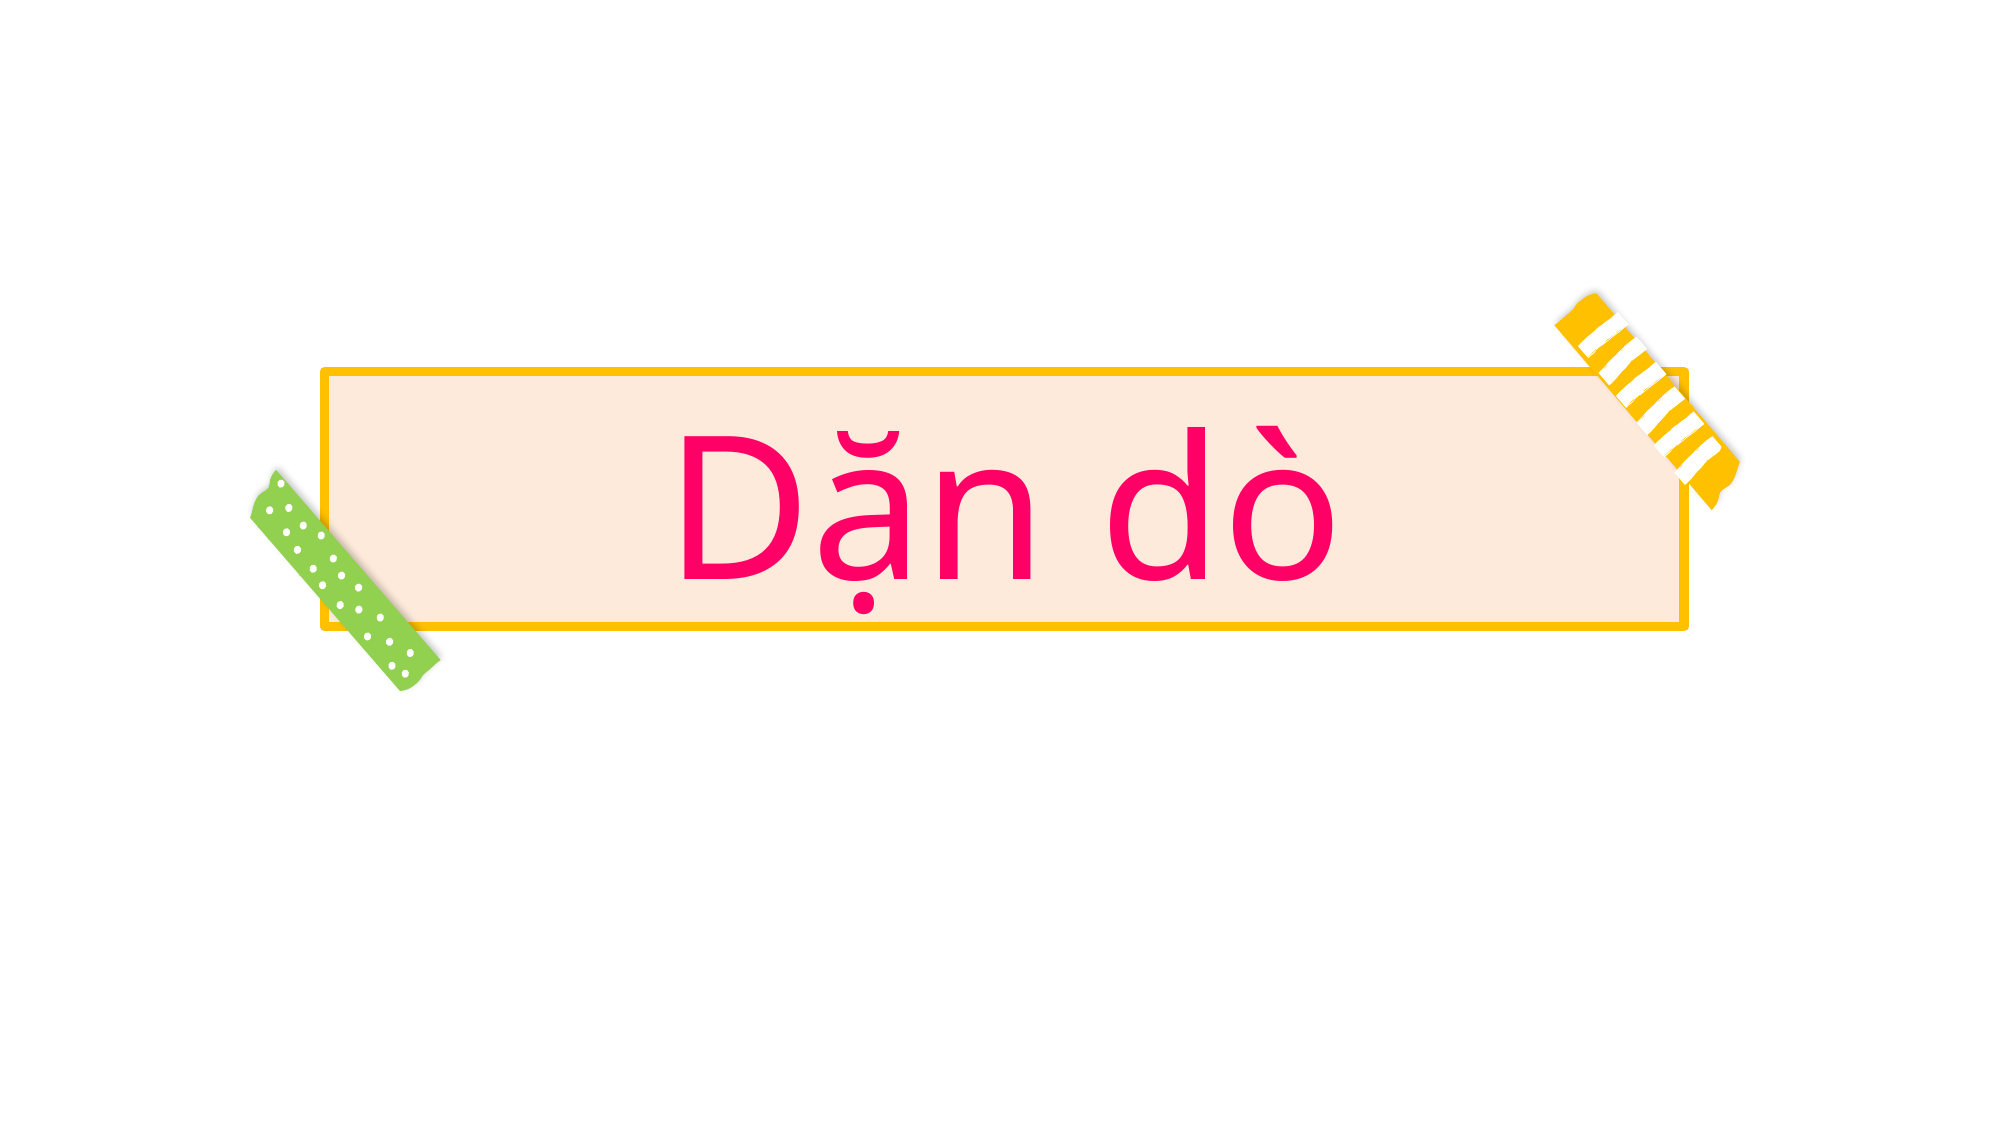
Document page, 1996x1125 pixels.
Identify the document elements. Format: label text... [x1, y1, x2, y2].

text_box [221, 480, 458, 686]
text_box Dặn dò [324, 371, 1685, 627]
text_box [1529, 322, 1776, 476]
